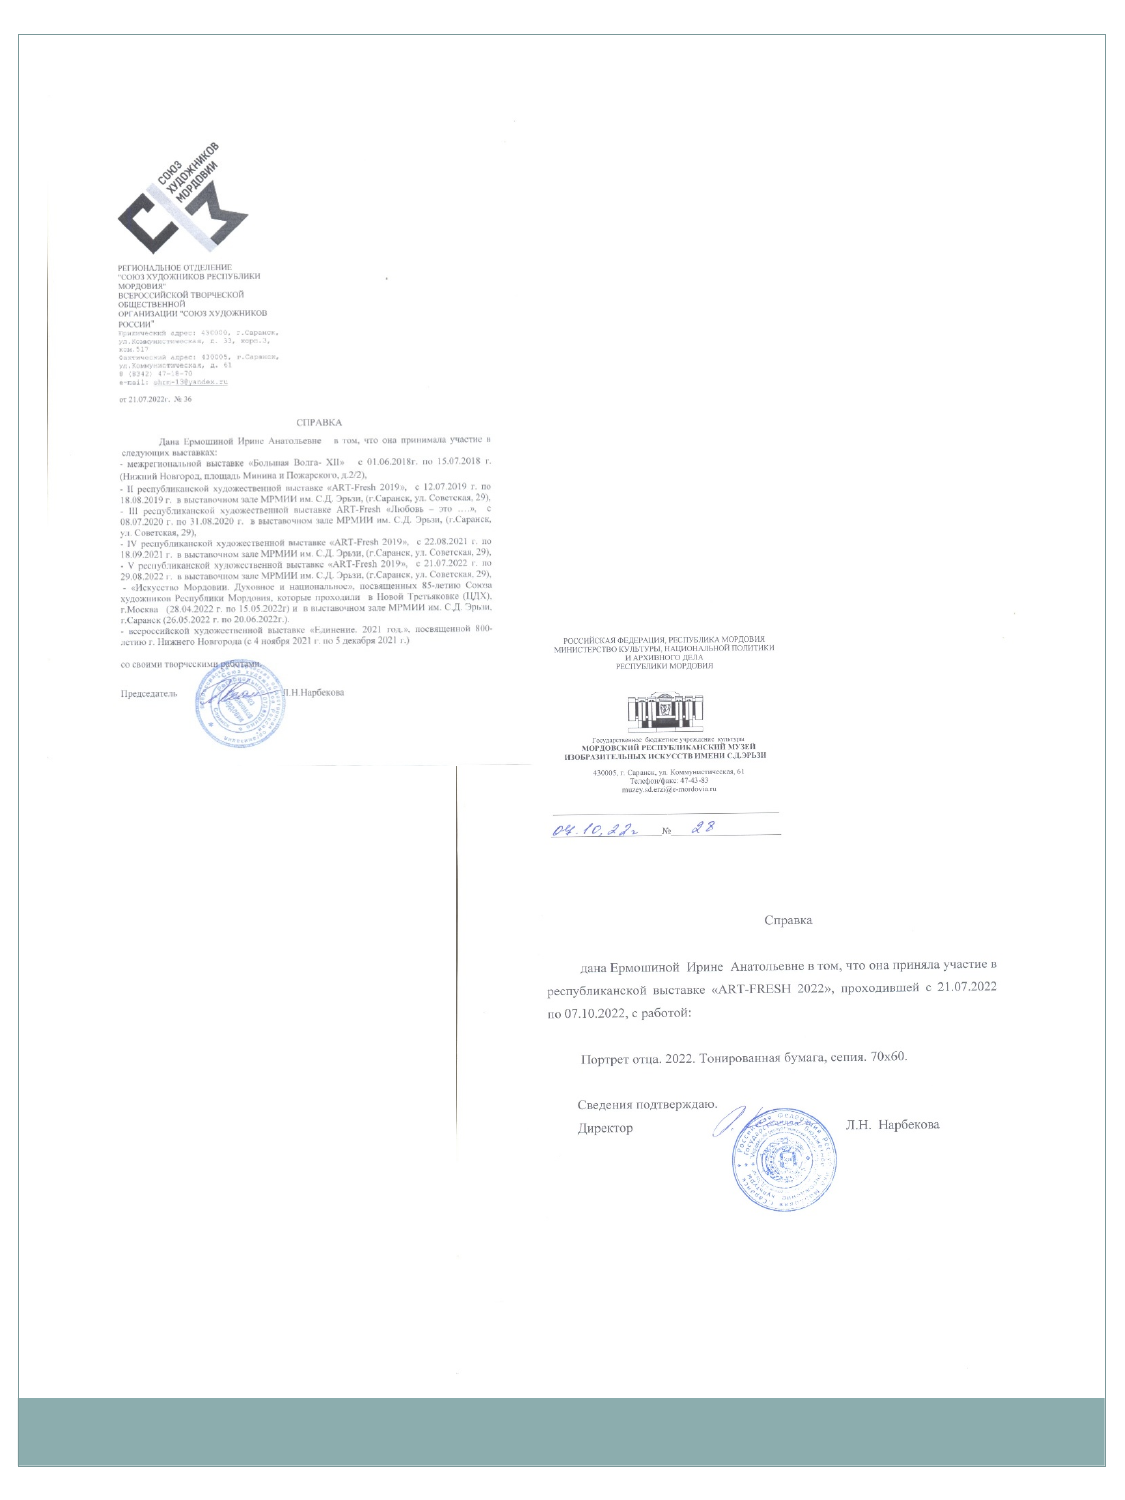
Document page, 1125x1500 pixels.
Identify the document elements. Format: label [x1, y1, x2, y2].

picture [46, 95, 1039, 1385]
